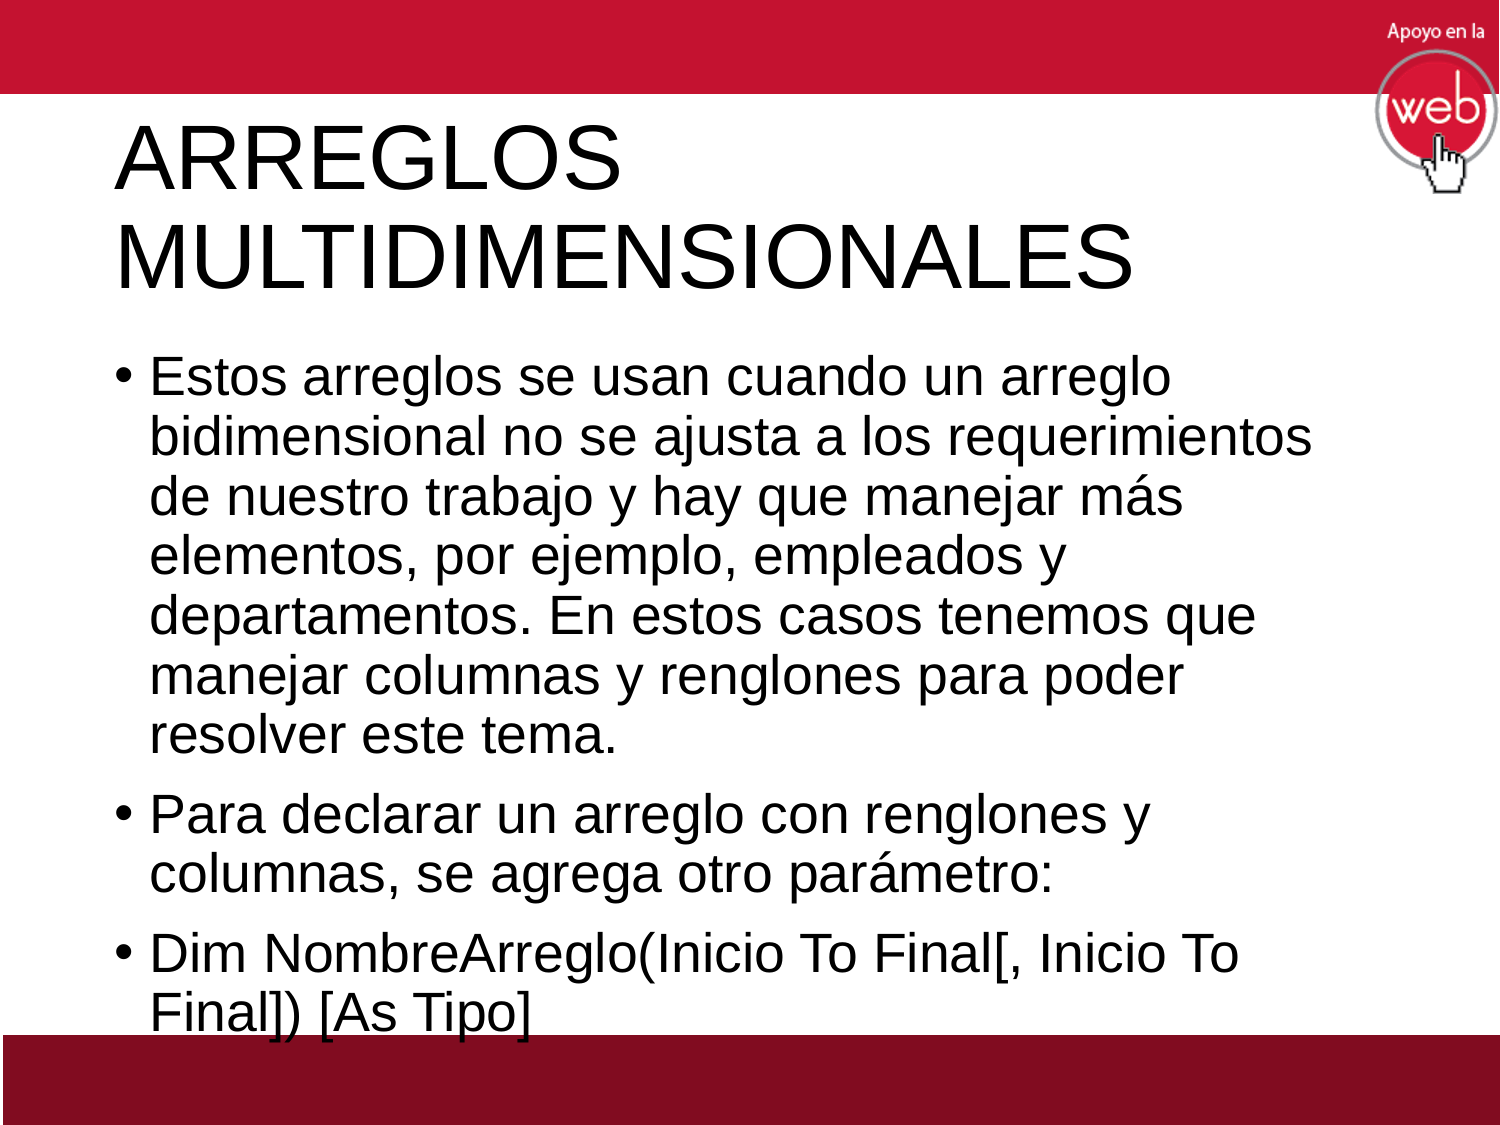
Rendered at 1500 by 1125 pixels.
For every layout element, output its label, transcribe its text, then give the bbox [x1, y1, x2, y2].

list Estos arreglos se usan cuando un arreglo bidimensional no se ajusta a los requerimientos de nuestro trabajo y hay que manejar más elementos, por ejemplo, empleados y departamentos. En estos casos tenemos que manejar columnas y renglones para poder resolver este tema. Para declarar un arreglo con renglones y columnas, se agrega otro parámetro: Dim NombreArreglo(Inicio To Final[, Inicio To Final]) [As Tipo] [99, 340, 1393, 1055]
picture [0, 0, 1500, 1125]
title ARREGLOS MULTIDIMENSIONALES [99, 101, 1393, 319]
